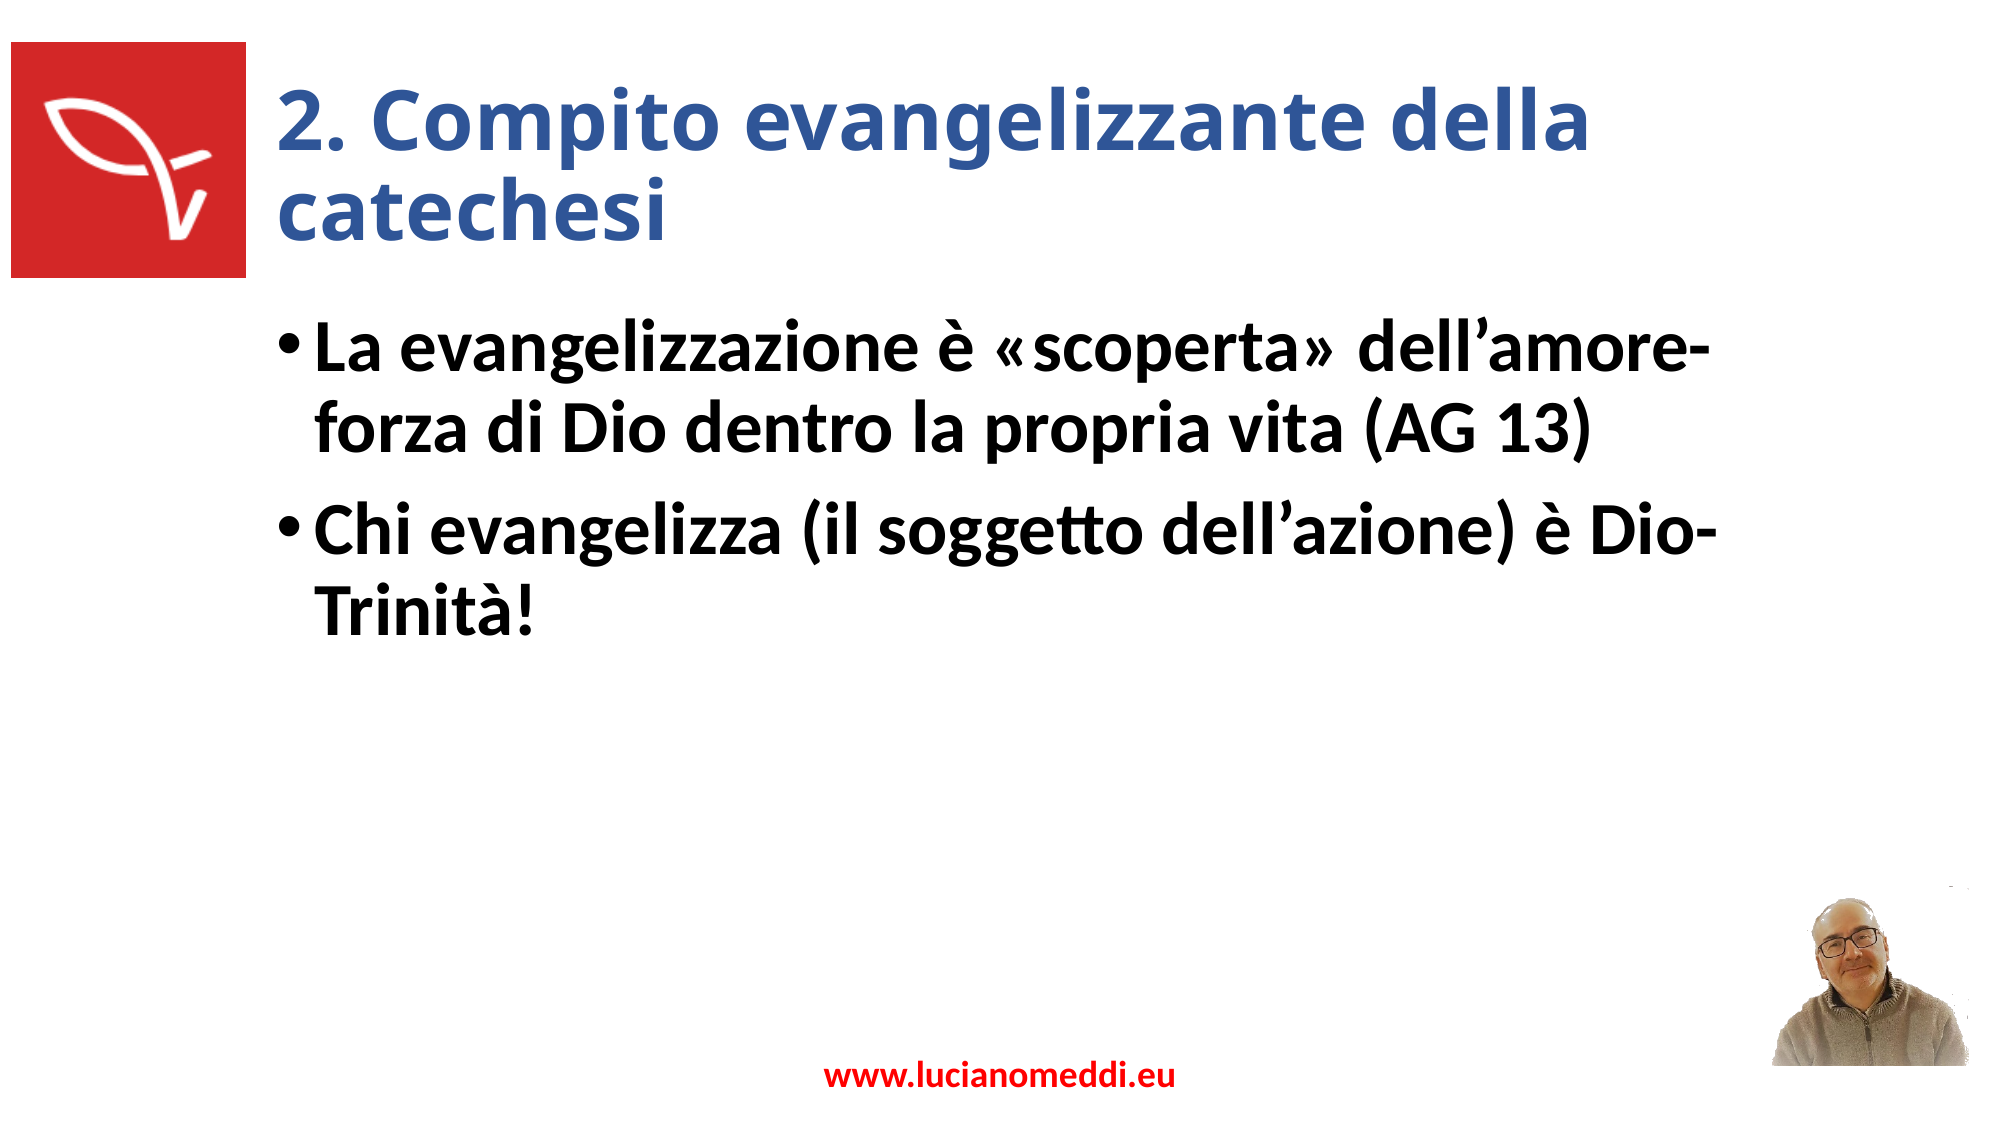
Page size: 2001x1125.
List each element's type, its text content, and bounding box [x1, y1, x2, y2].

list La evangelizzazione è «scoperta» dell’amore-forza di Dio dentro la propria vita (AG 13) Chi evangelizza (il soggetto dell’azione) è Dio-Trinità! [261, 299, 1863, 1014]
footer www.lucianomeddi.eu [662, 1042, 1338, 1103]
title 2. Compito evangelizzante della catechesi [261, 59, 1863, 278]
picture [1772, 886, 1969, 1066]
picture [11, 42, 246, 278]
